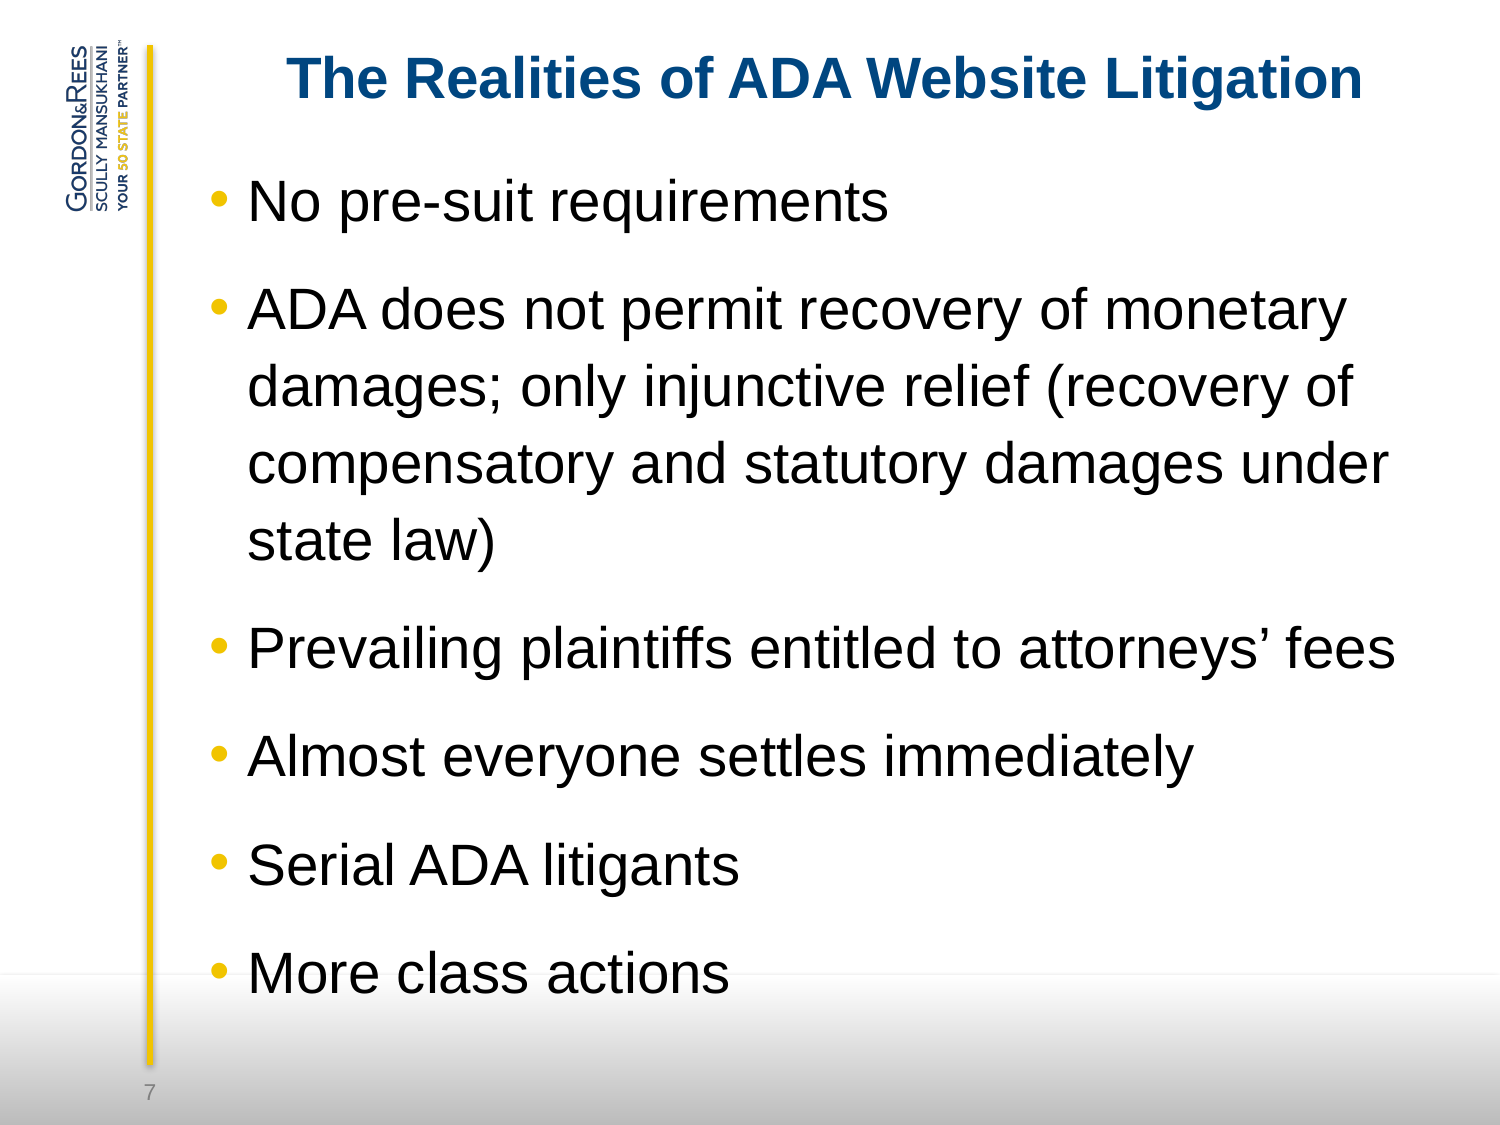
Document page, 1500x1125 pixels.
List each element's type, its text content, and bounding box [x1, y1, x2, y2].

picture [65, 40, 129, 218]
title The Realities of ADA Website Litigation [210, 45, 1440, 120]
list No pre-suit requirements ADA does not permit recovery of monetary damages; only injunctive relief (recovery of compensatory and statutory damages under state law) Prevailing plaintiffs entitled to attorneys’ fees Almost everyone settles immediately Serial ADA litigants More class actions [209, 148, 1440, 1019]
slide_number 7 [112, 1072, 188, 1105]
